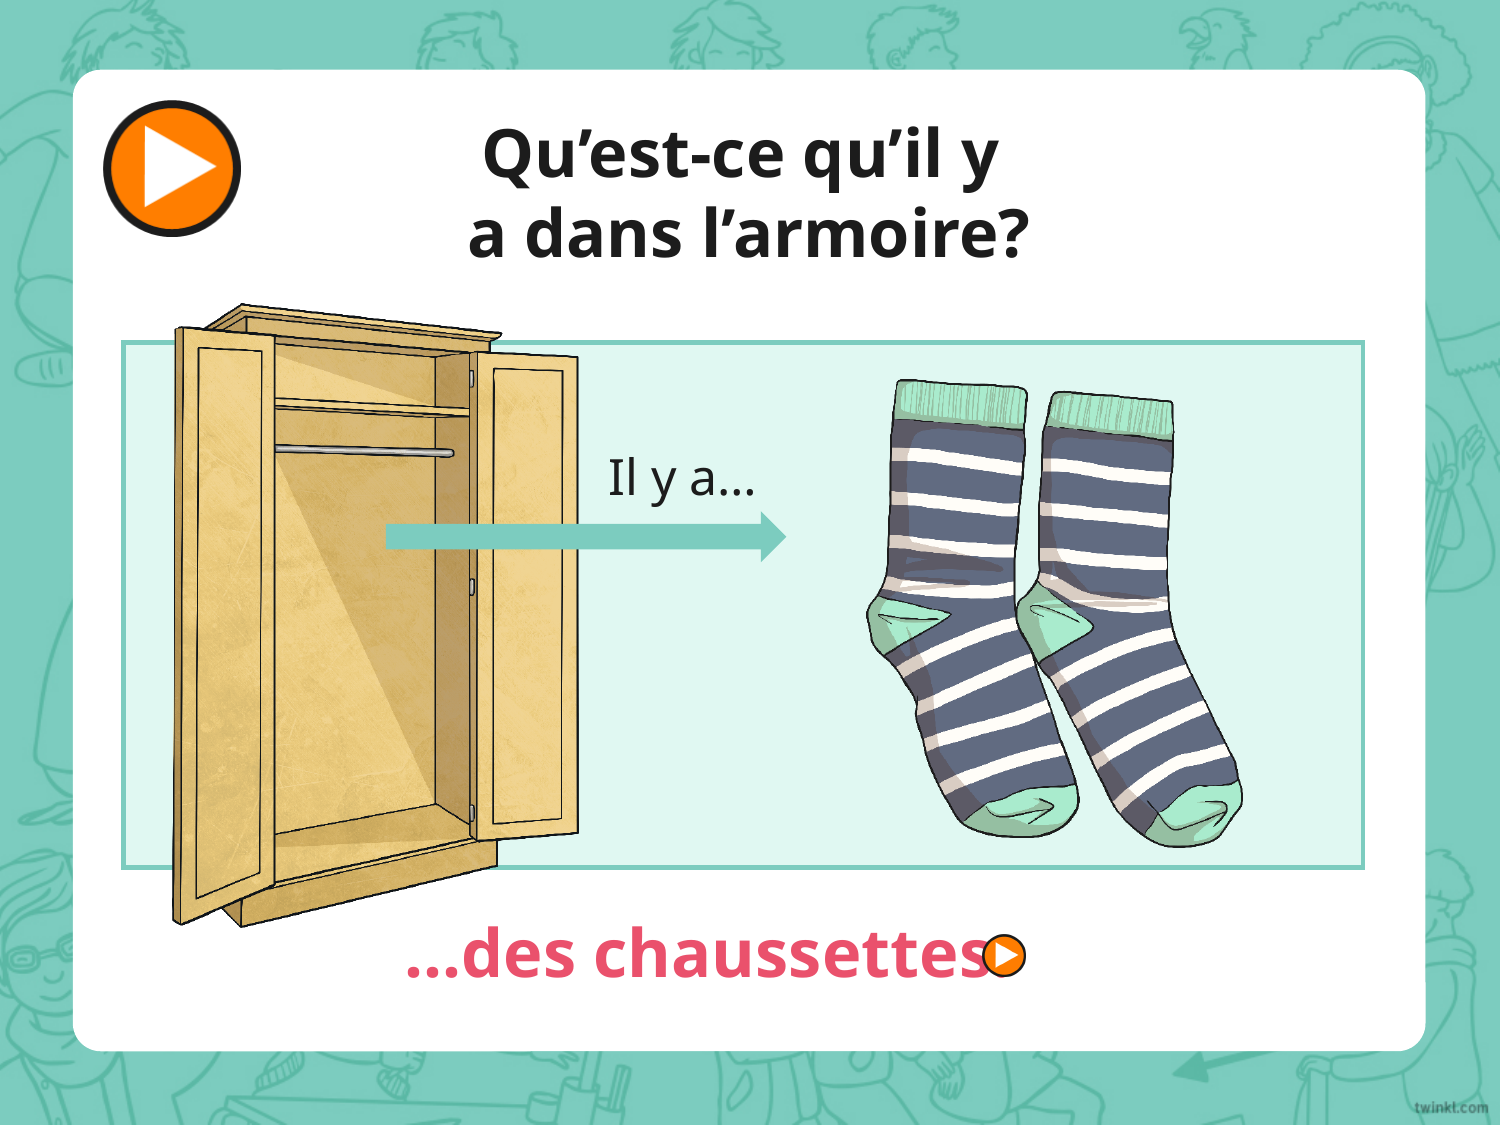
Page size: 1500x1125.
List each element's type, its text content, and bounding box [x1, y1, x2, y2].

text_box Qu’est-ce qu’il y a dans l’armoire? [123, 110, 1375, 271]
picture [0, 0, 1500, 1125]
text_box [579, 341, 1364, 868]
text_box …des chaussettes. [82, 899, 1335, 1003]
text_box [122, 341, 172, 868]
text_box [385, 433, 866, 563]
